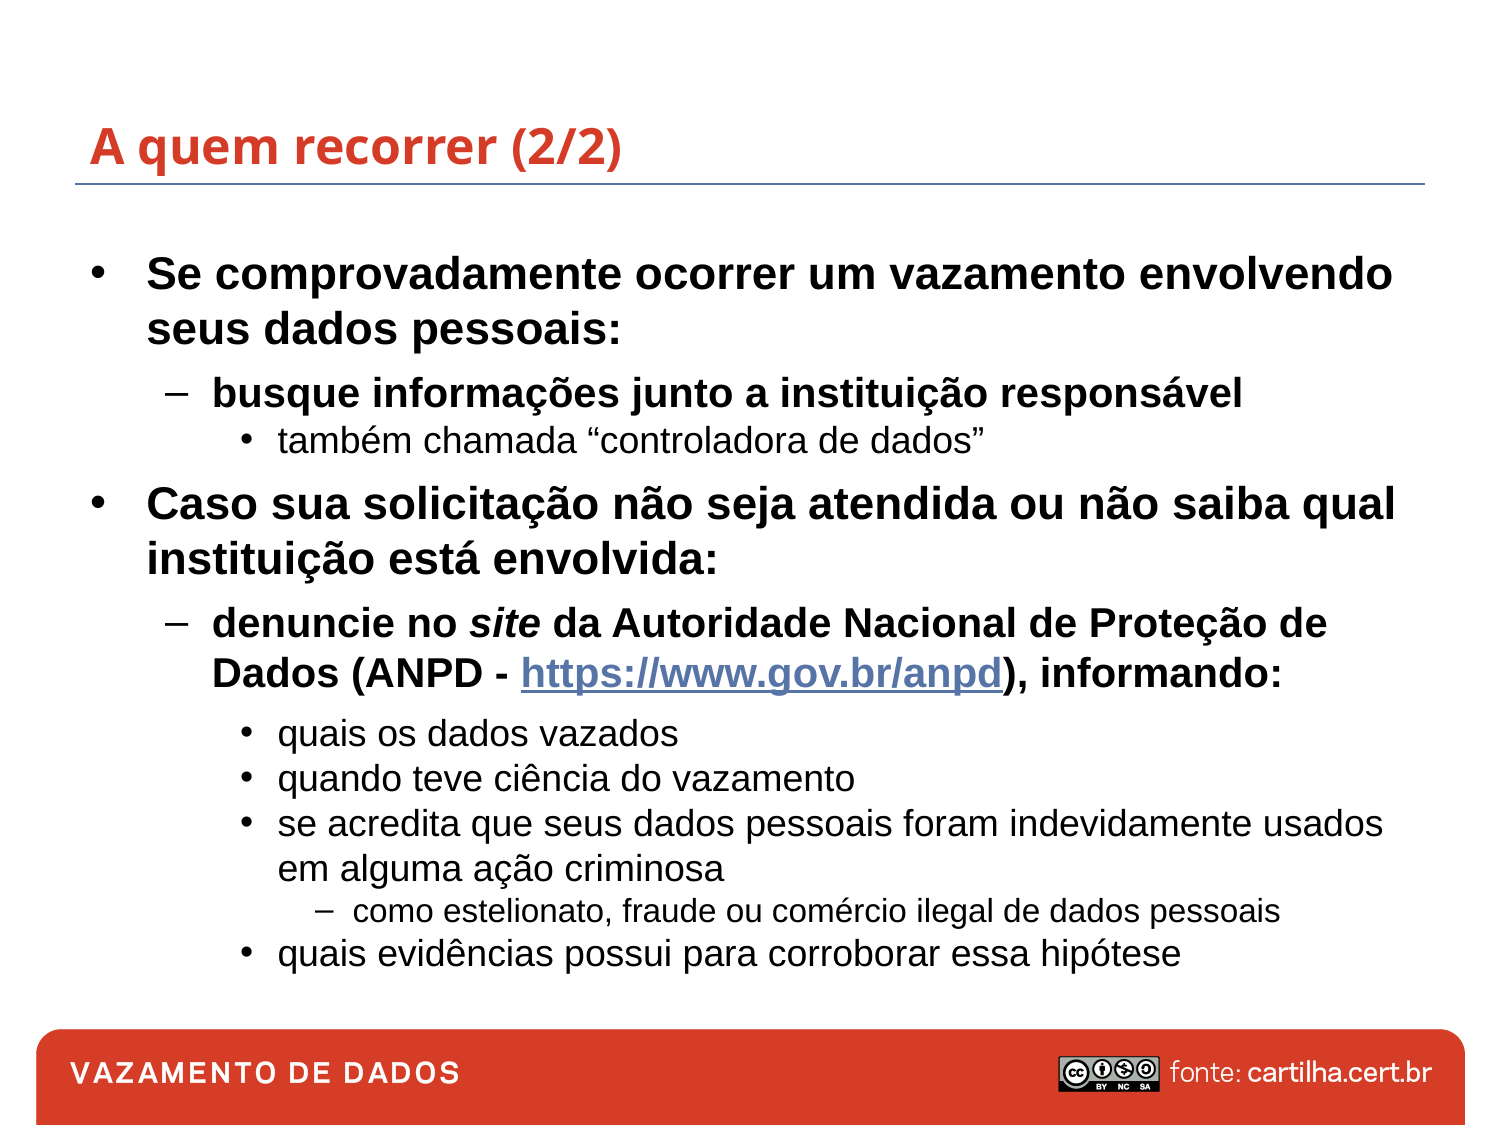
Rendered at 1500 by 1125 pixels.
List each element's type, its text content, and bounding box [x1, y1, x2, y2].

title A quem recorrer (2/2) [75, 54, 1425, 182]
picture [0, 0, 1500, 1125]
list Se comprovadamente ocorrer um vazamento envolvendo seus dados pessoais: busque informações junto a instituição responsável também chamada “controladora de dados” Caso sua solicitação não seja atendida ou não saiba qual instituição está envolvida: denuncie no site da Autoridade Nacional de Proteção de Dados (ANPD - https://www.gov.br/anpd), informando: quais os dados vazados quando teve ciência do vazamento se acredita que seus dados pessoais foram indevidamente usados em alguma ação criminosa como estelionato, fraude ou comércio ilegal de dados pessoais quais evidências possui para corroborar essa hipótese [75, 236, 1425, 979]
